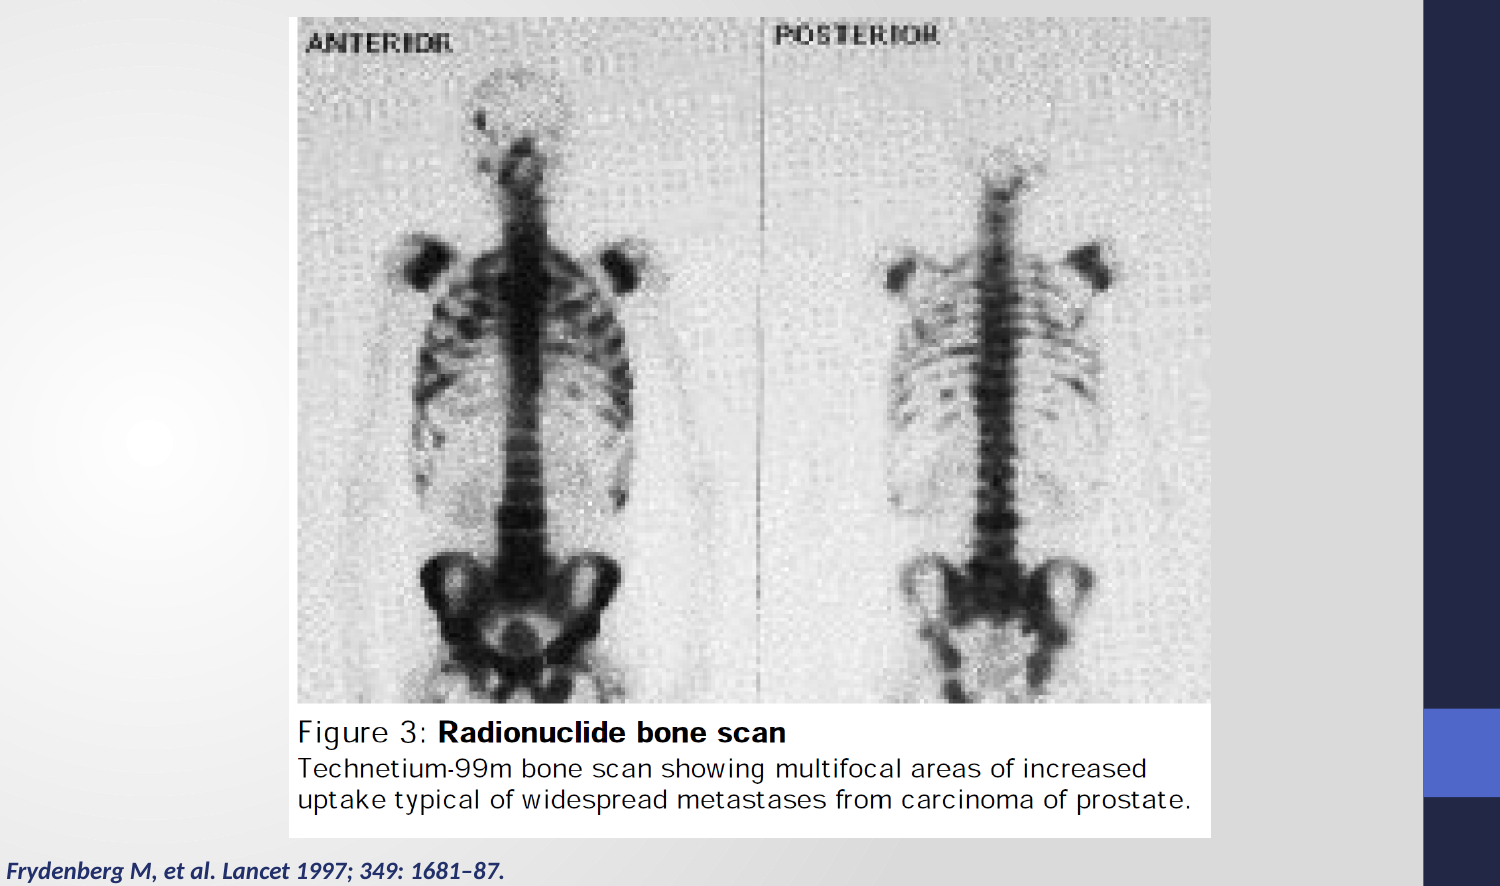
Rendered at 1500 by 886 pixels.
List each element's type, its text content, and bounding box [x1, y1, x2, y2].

picture [288, 17, 1212, 839]
text_box Frydenberg M, et al. Lancet 1997; 349: 1681–87. [0, 851, 1425, 886]
